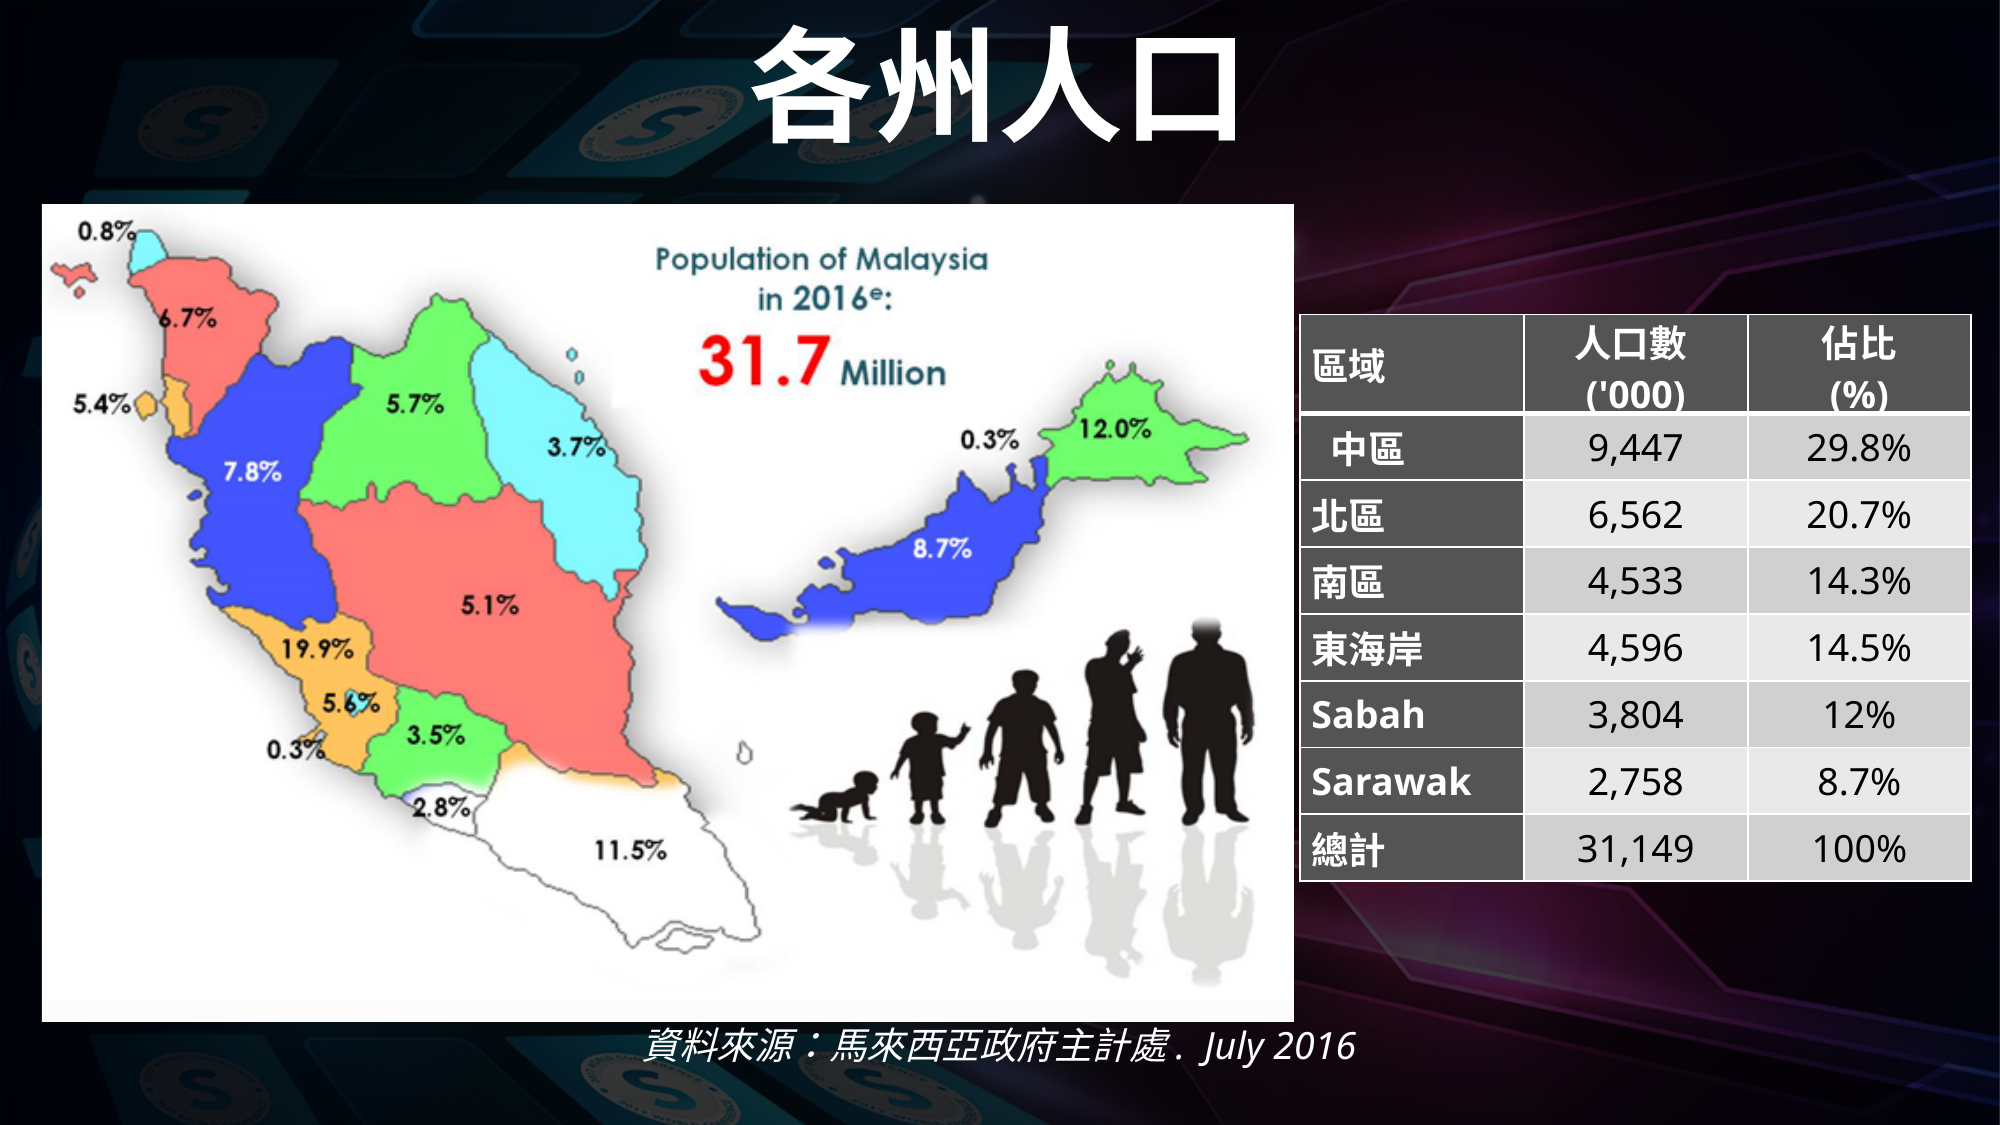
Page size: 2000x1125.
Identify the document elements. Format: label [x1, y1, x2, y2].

text_box [0, 0, 2000, 1125]
picture [41, 204, 1294, 1022]
